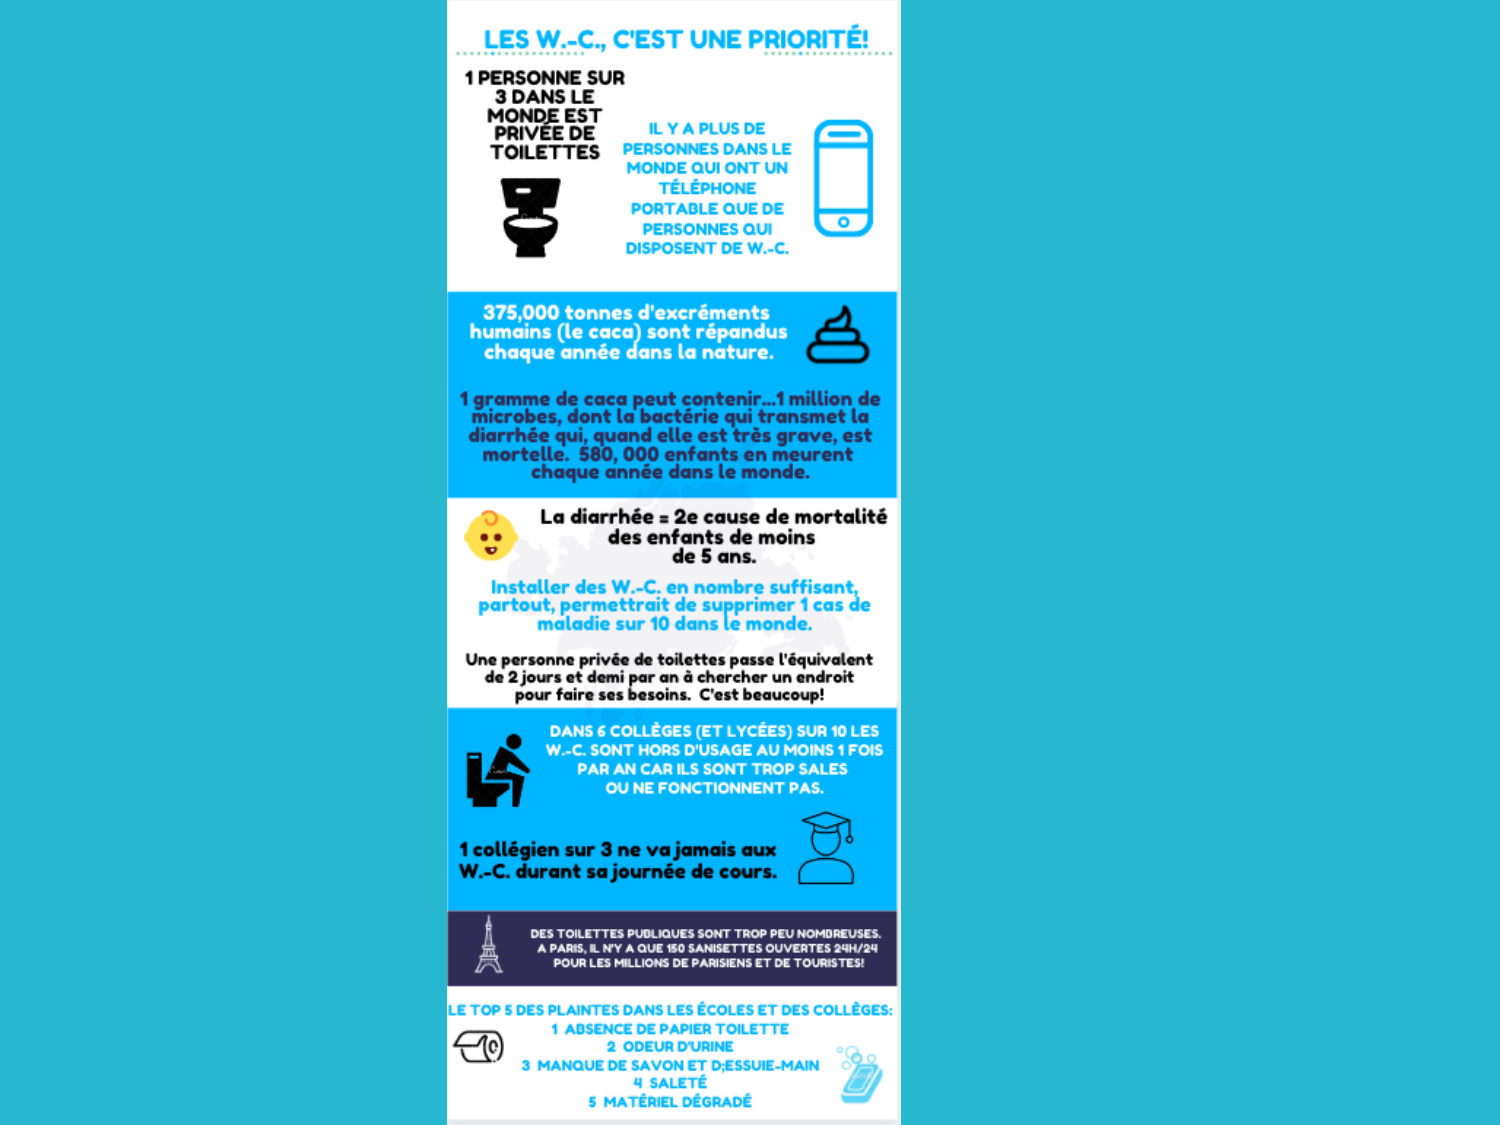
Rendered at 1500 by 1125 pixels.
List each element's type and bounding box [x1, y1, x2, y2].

list [433, 0, 909, 1125]
